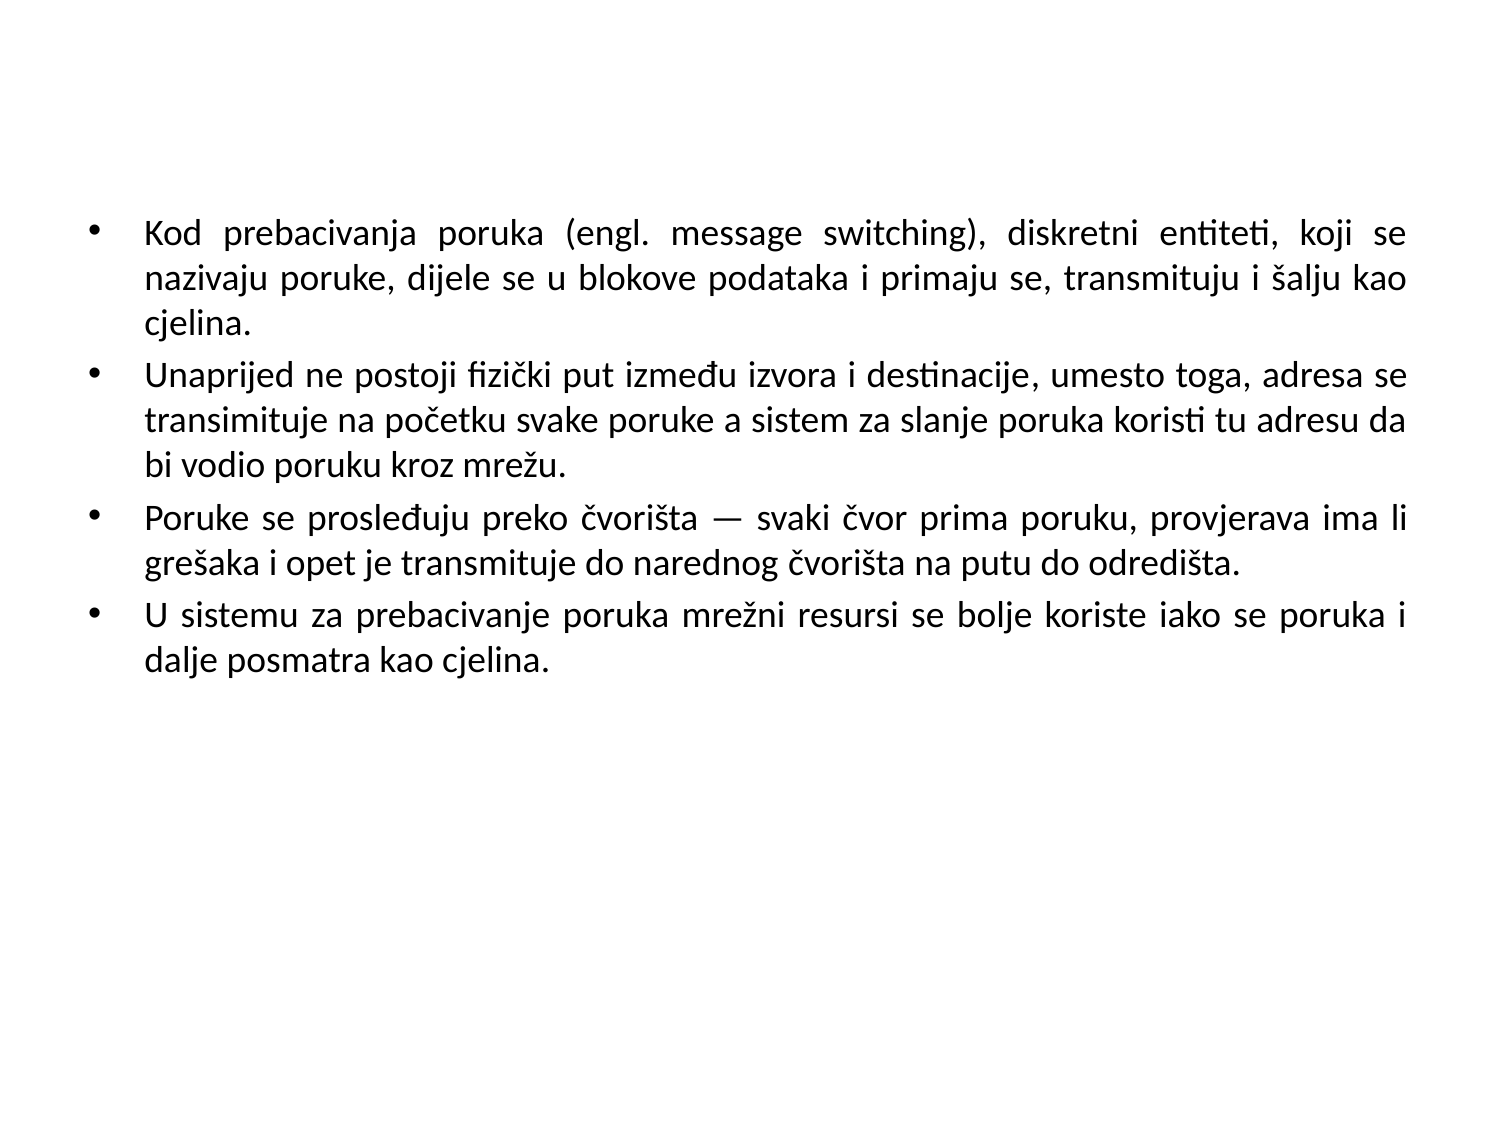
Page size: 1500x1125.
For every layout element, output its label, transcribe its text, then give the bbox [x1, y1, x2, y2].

text_box Kod prebacivanja poruka (engl. message switching), diskretni entiteti, koji se nazivaju poruke, dijele se u blokove podataka i primaju se, transmituju i šalju kao cjelina. Unaprijed ne postoji fizički put između izvora i destinacije, umesto toga, adresa se transimituje na početku svake poruke a sistem za slanje poruka koristi tu adresu da bi vodio poruku kroz mrežu. Poruke se prosleđuju preko čvorišta — svaki čvor prima poruku, provjerava ima li grešaka i opet je transmituje do narednog čvorišta na putu do odredišta. U sistemu za prebacivanje poruka mrežni resursi se bolje koriste iako se poruka i dalje posmatra kao cjelina. [73, 199, 1423, 943]
